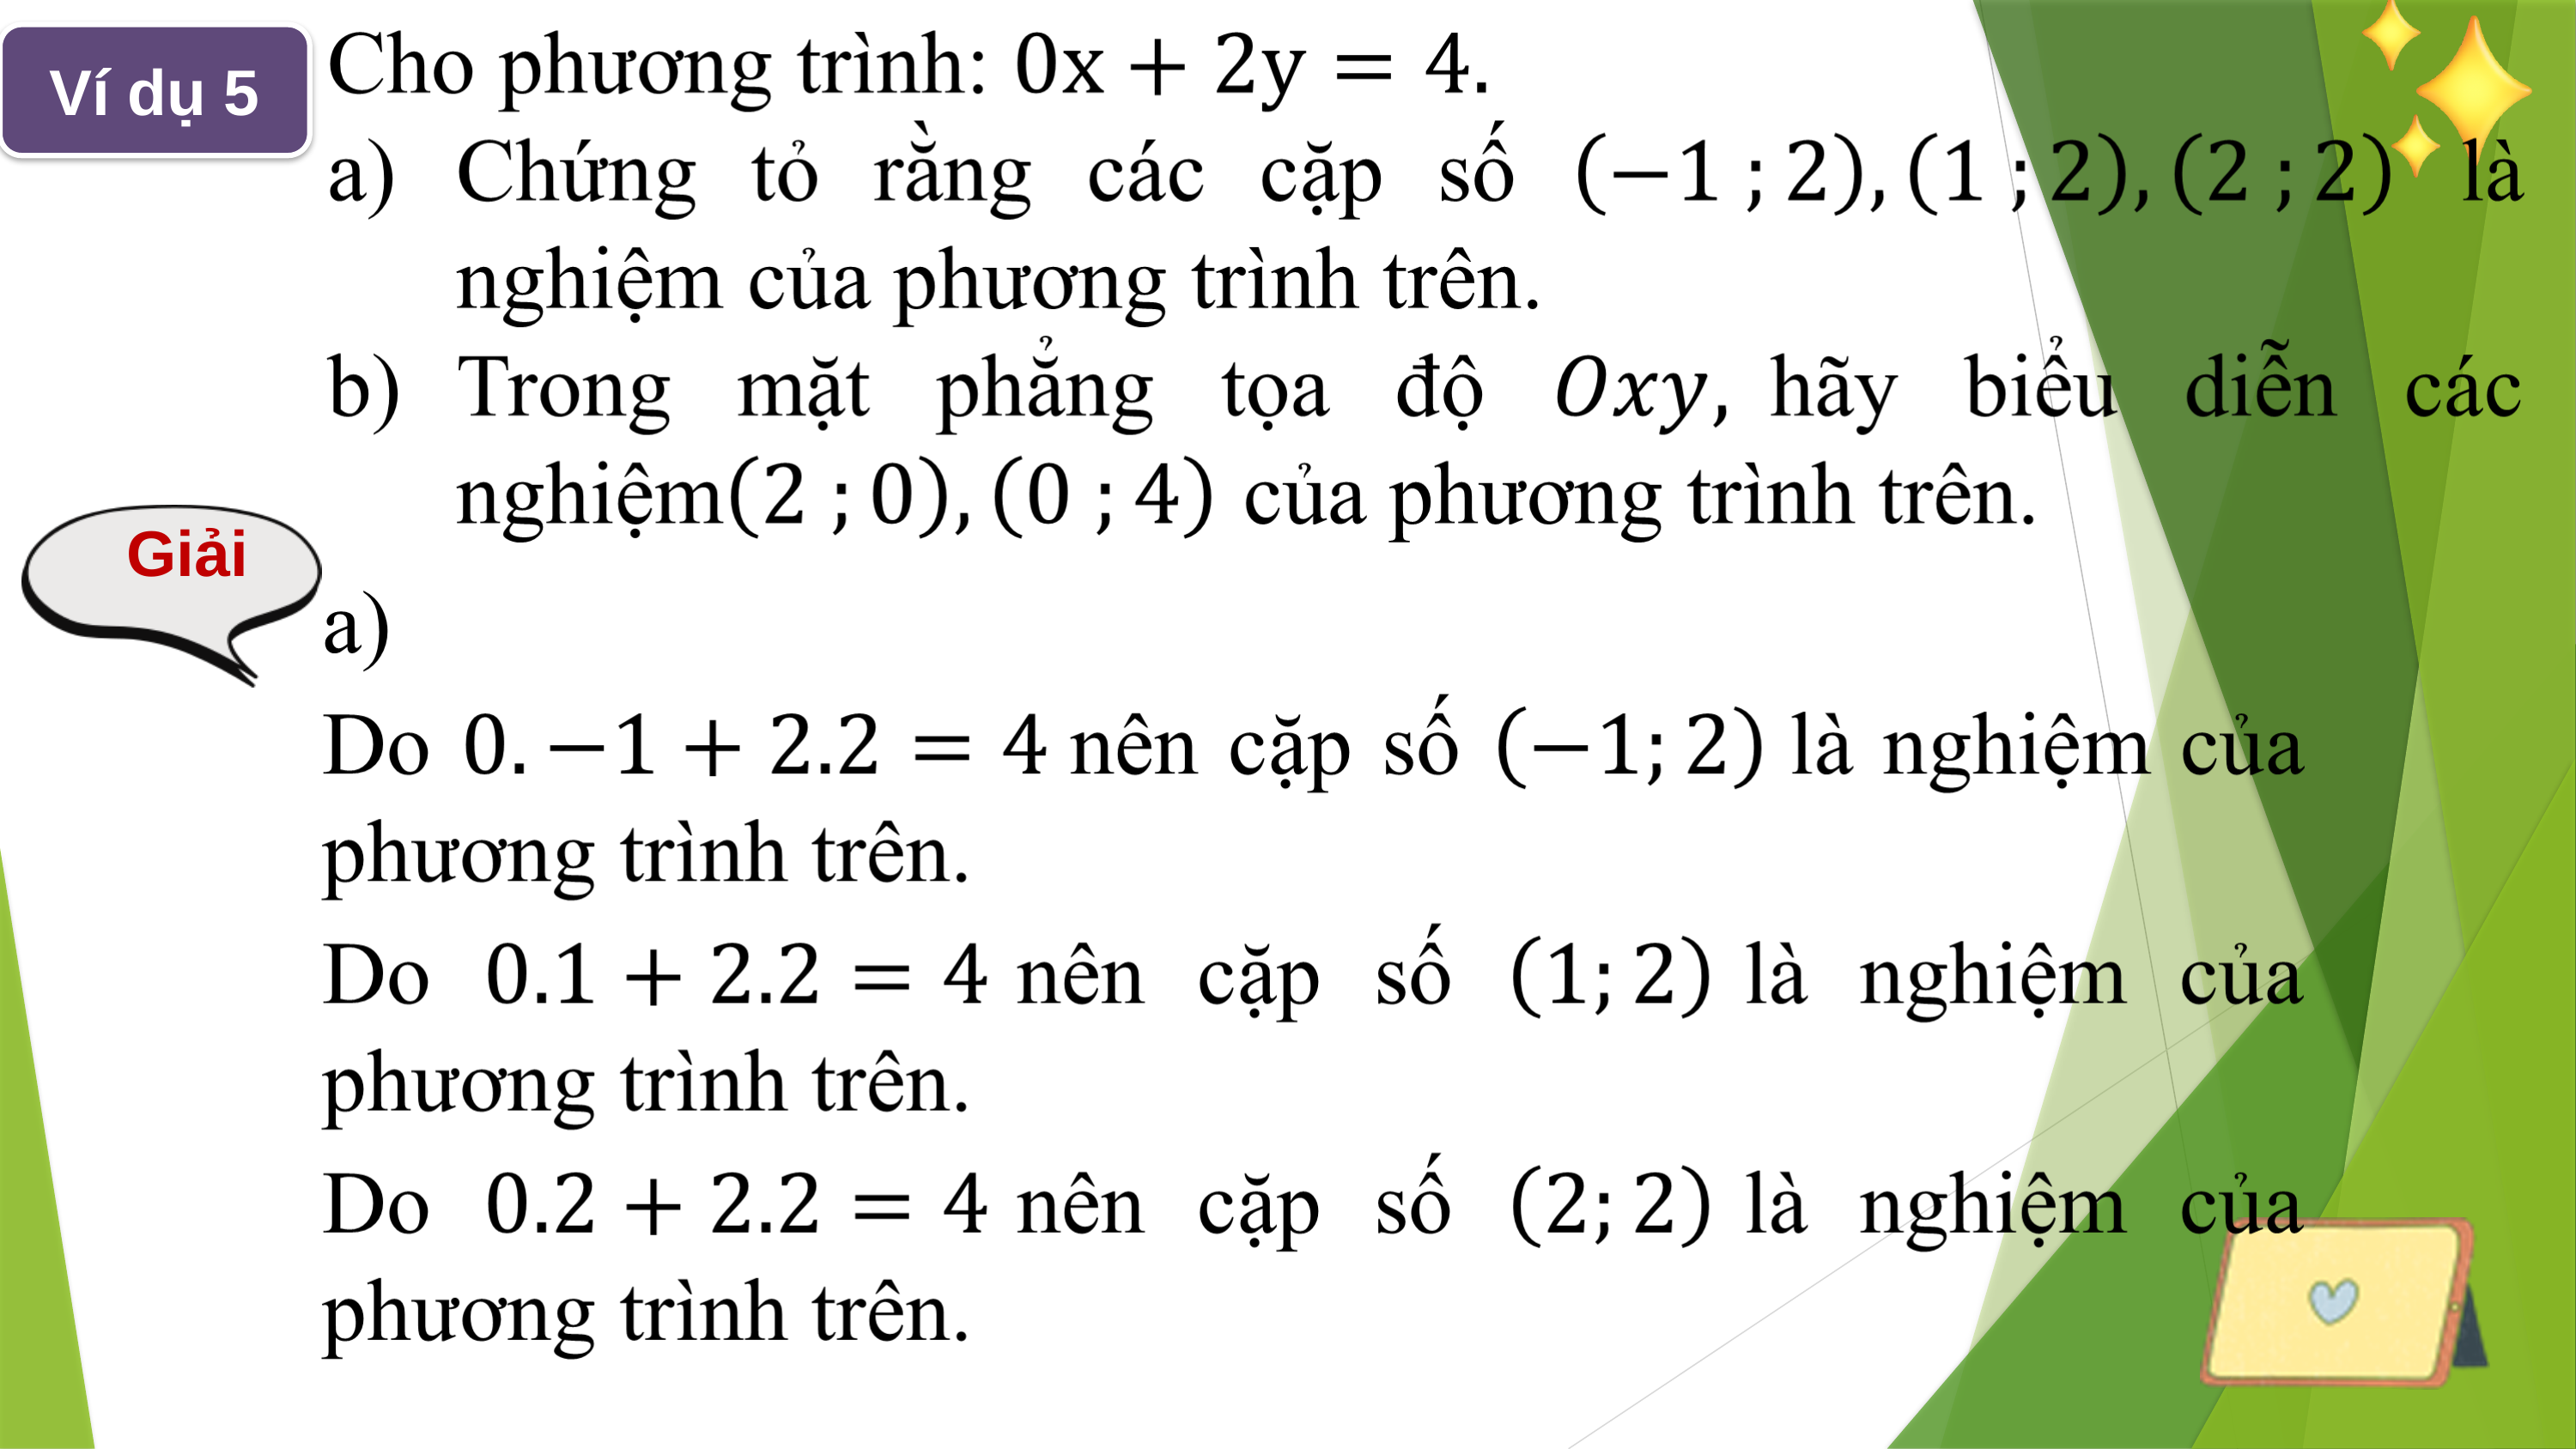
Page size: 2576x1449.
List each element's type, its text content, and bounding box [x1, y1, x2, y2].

text_box Ví dụ 5 [0, 24, 310, 156]
text_box [314, 0, 2537, 555]
picture [2360, 0, 2532, 179]
picture [2199, 1216, 2491, 1390]
text_box [309, 560, 2318, 1449]
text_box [21, 505, 354, 688]
